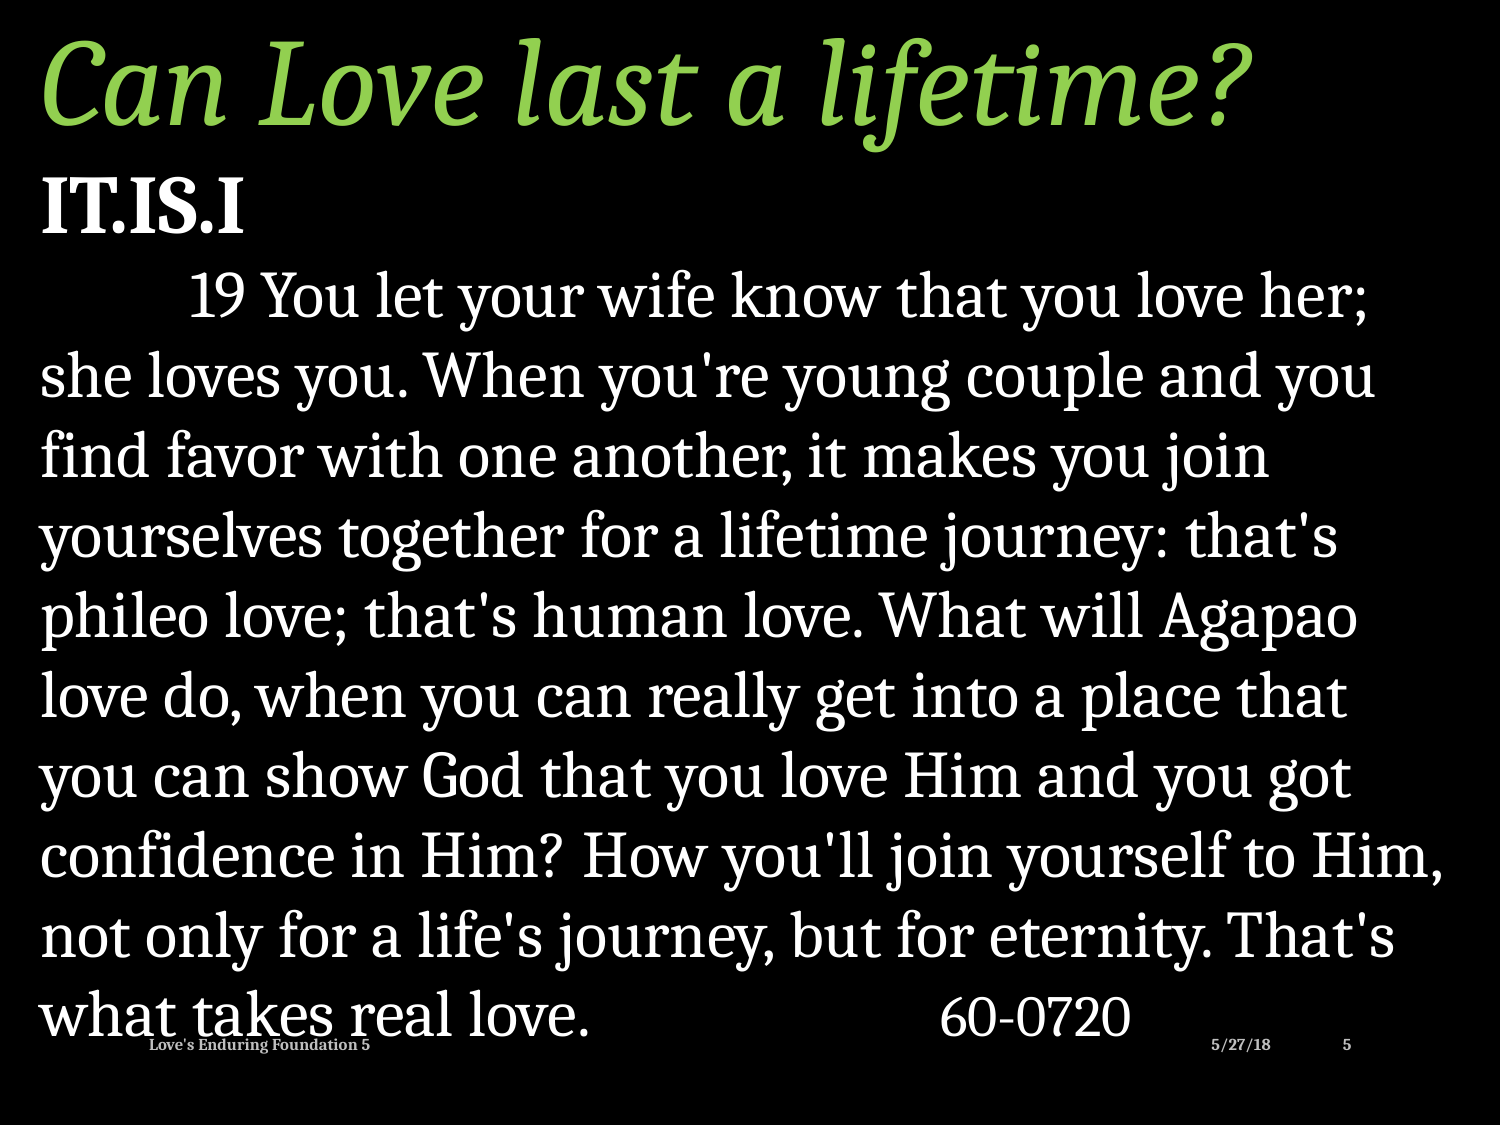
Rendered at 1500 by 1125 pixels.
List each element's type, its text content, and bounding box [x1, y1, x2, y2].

slide_number 5 [1298, 1013, 1367, 1074]
text_box Can Love last a lifetime? IT.IS.I 19 You let your wife know that you love her; she loves you. When you're young couple and you find favor with one another, it makes you join yourselves together for a lifetime journey: that's phileo love; that's human love. What will Agapao love do, when you can really get into a place that you can show God that you love Him and you got confidence in Him? How you'll join yourself to Him, not only for a life's journey, but for eternity. That's what takes real love. 60-0720 [25, 0, 1475, 1058]
footer Love's Enduring Foundation 5 [134, 1013, 1057, 1074]
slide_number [1074, 1013, 1286, 1074]
